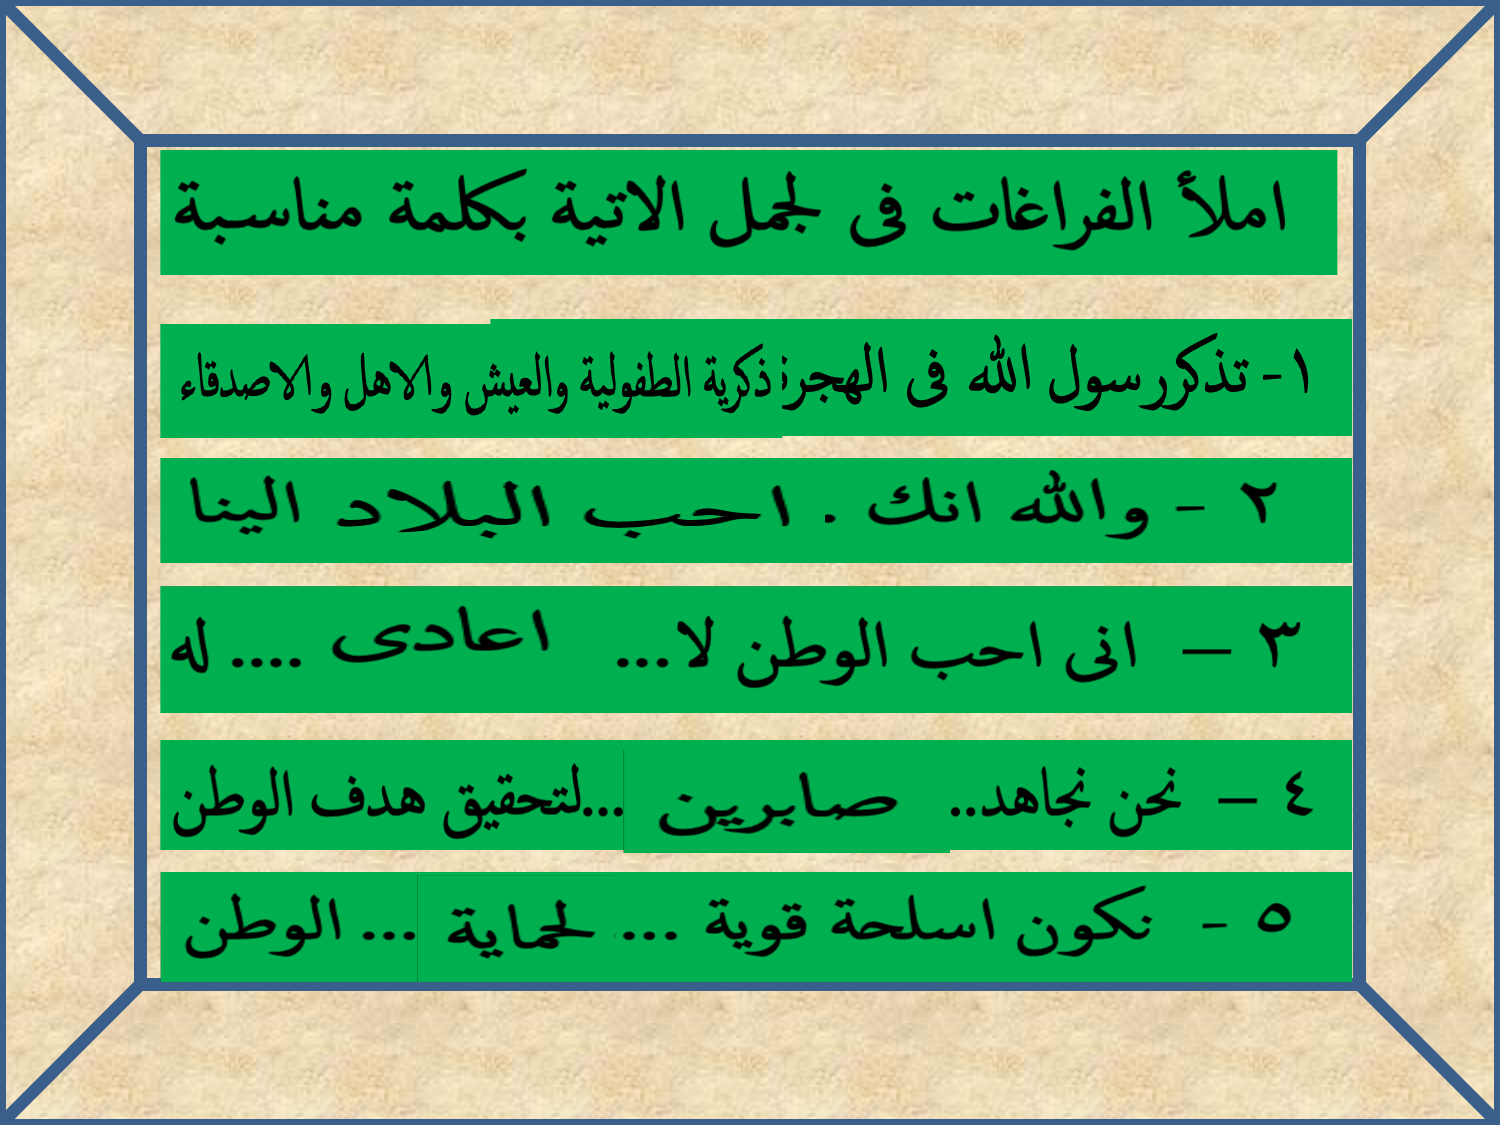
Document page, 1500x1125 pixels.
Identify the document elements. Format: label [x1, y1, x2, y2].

picture [160, 870, 1353, 983]
text_box [0, 0, 1500, 1125]
picture [160, 149, 1338, 276]
picture [160, 739, 1353, 853]
picture [160, 458, 1353, 563]
picture [160, 577, 1353, 713]
picture [160, 318, 1353, 438]
